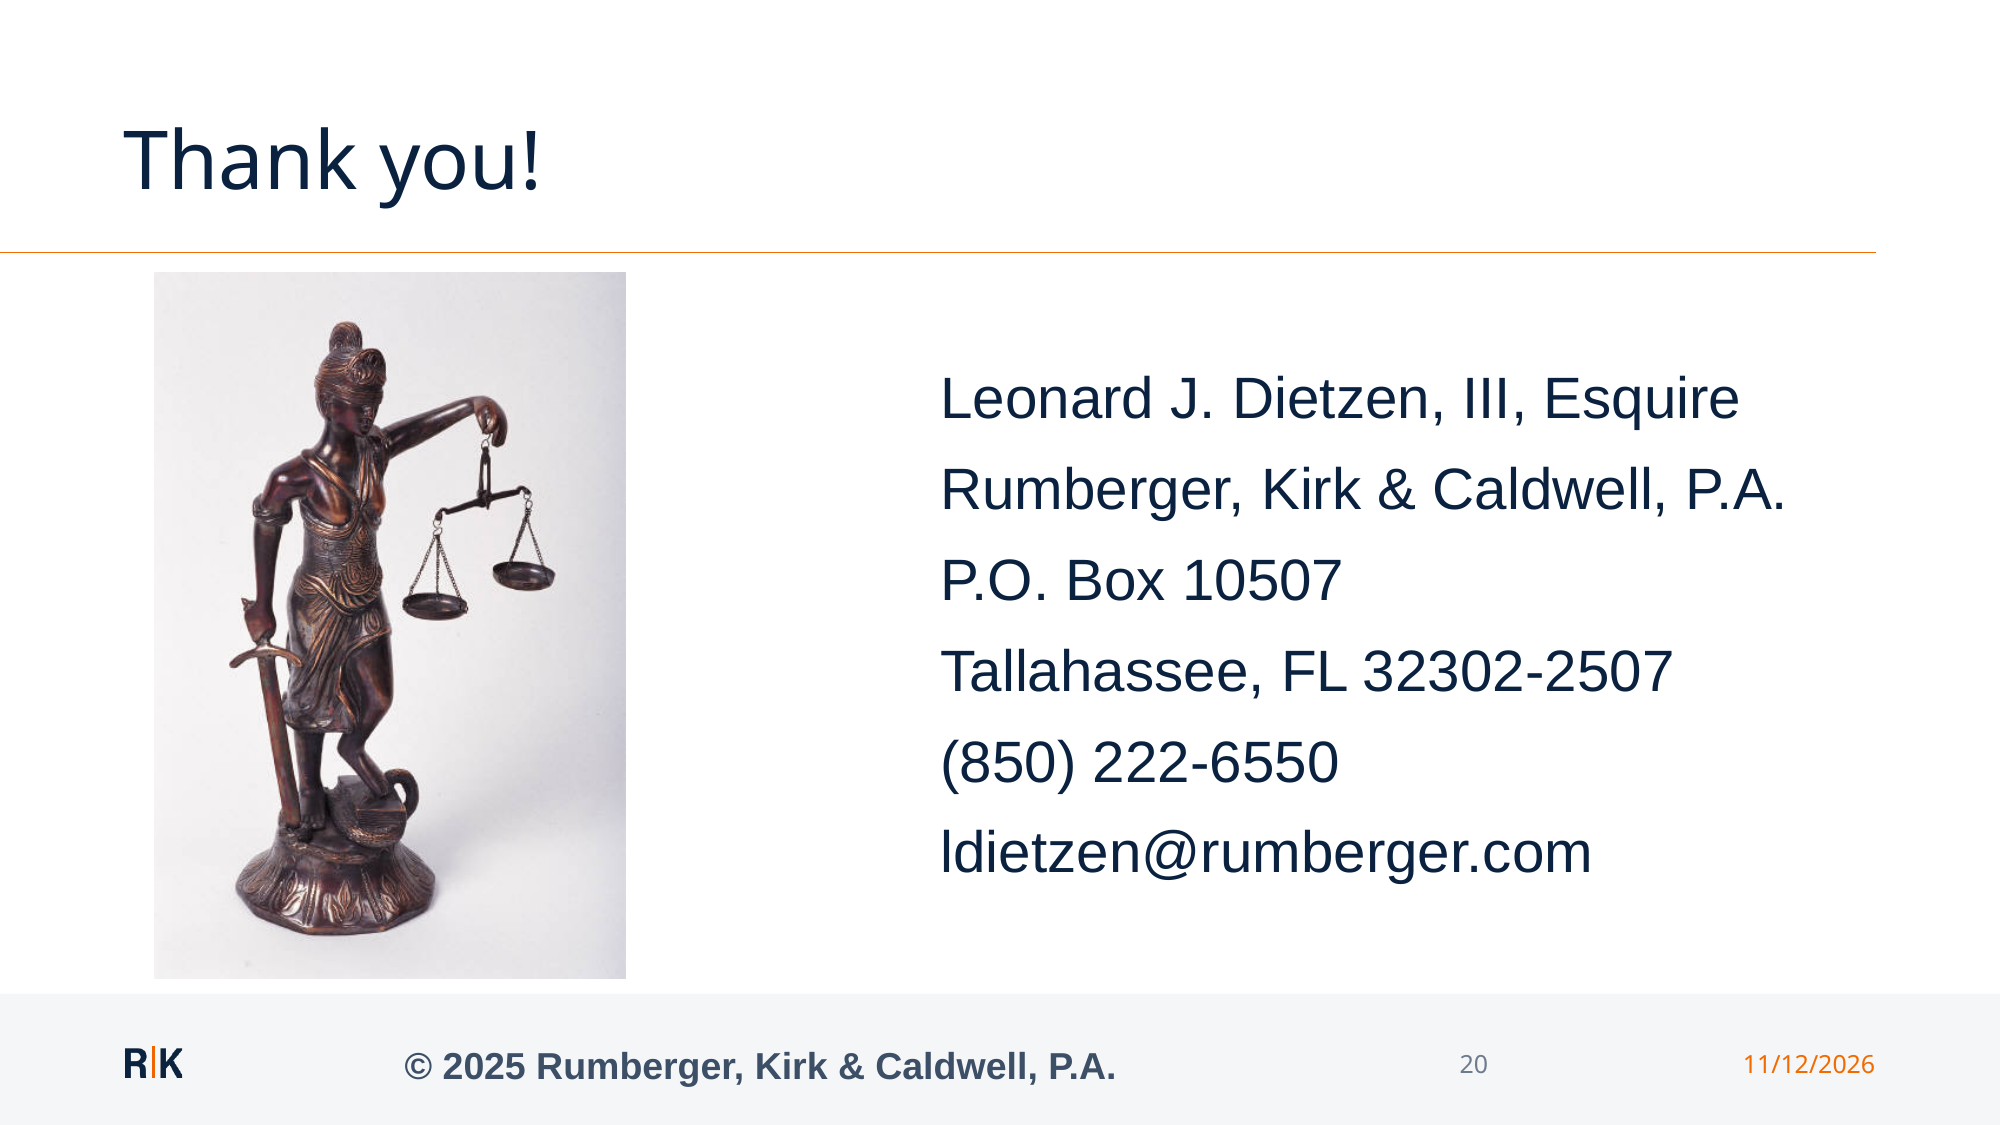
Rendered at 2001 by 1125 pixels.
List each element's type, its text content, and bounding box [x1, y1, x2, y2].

list Leonard J. Dietzen, III, Esquire Rumberger, Kirk & Caldwell, P.A. P.O. Box 10507 Tallahassee, FL 32302-2507 (850) 222-6550 ldietzen@rumberger.com [925, 353, 1876, 891]
slide_number 20 [1444, 1035, 1620, 1095]
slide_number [1715, 1035, 1891, 1095]
title Thank you! [108, 111, 1877, 253]
text_box © 2025 Rumberger, Kirk & Caldwell, P.A. [389, 1034, 1178, 1095]
picture [153, 272, 626, 979]
